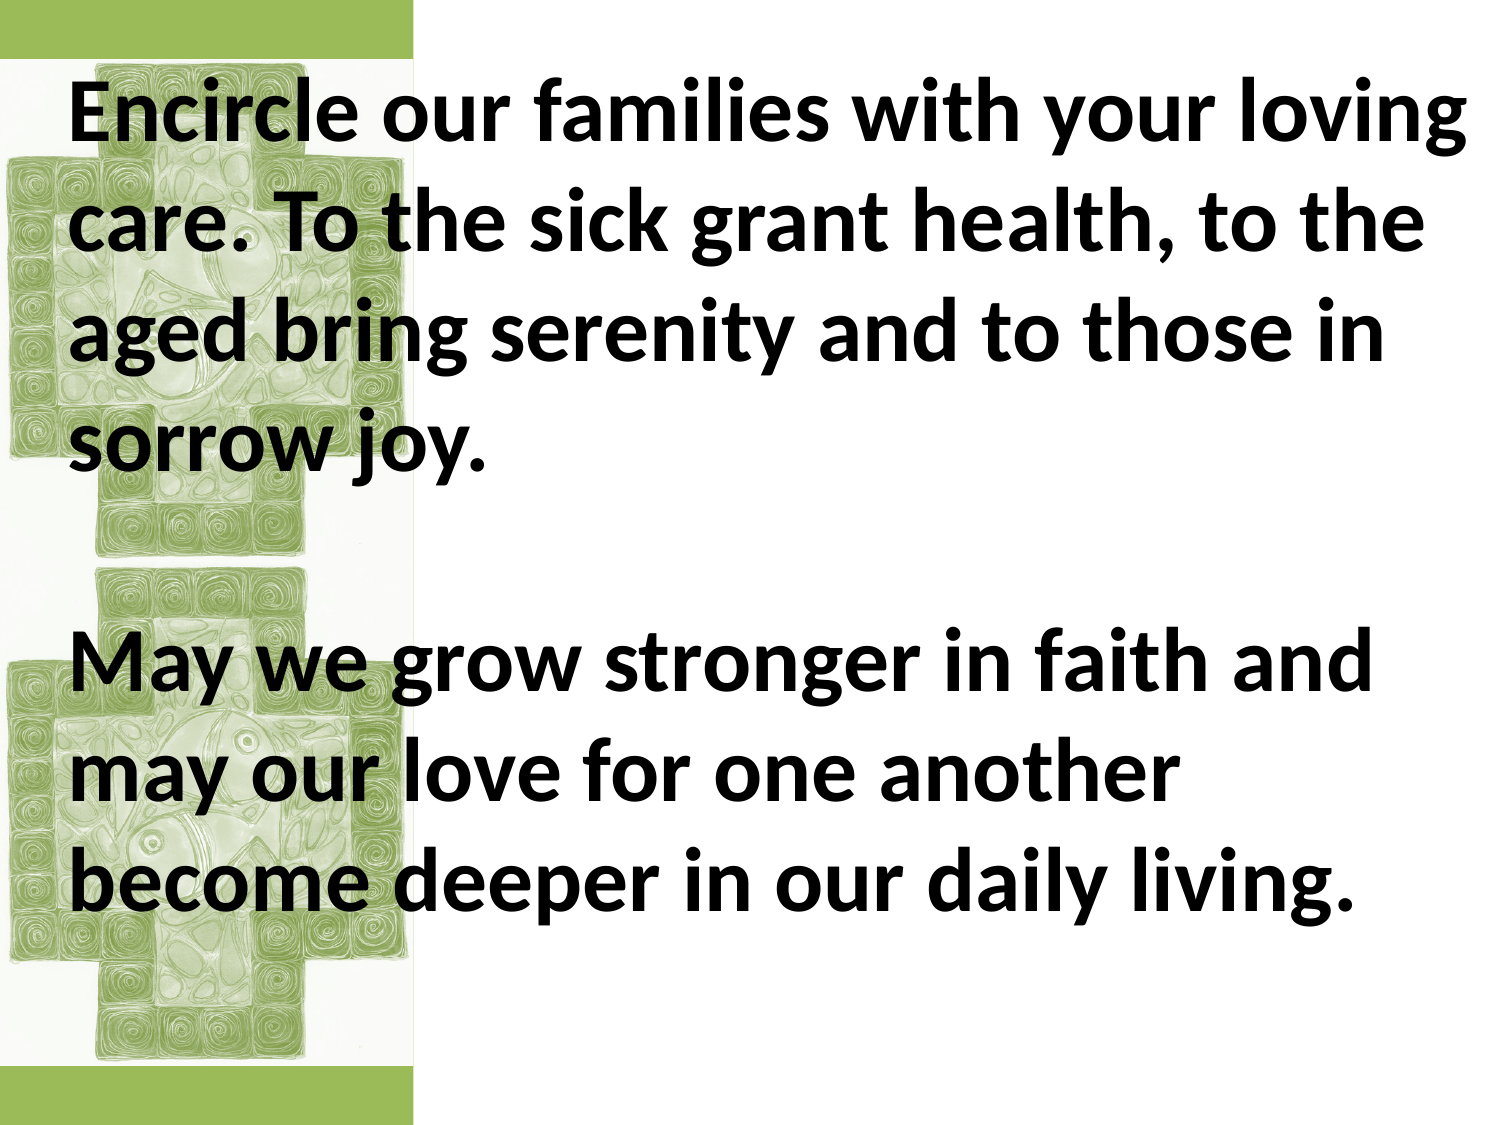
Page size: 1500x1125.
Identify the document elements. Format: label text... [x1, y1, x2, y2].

text_box Encircle our families with your loving care. To the sick grant health, to the aged bring serenity and to those in sorrow joy. May we grow stronger in faith and may our love for one another become deeper in our daily living. [53, 42, 1495, 1028]
